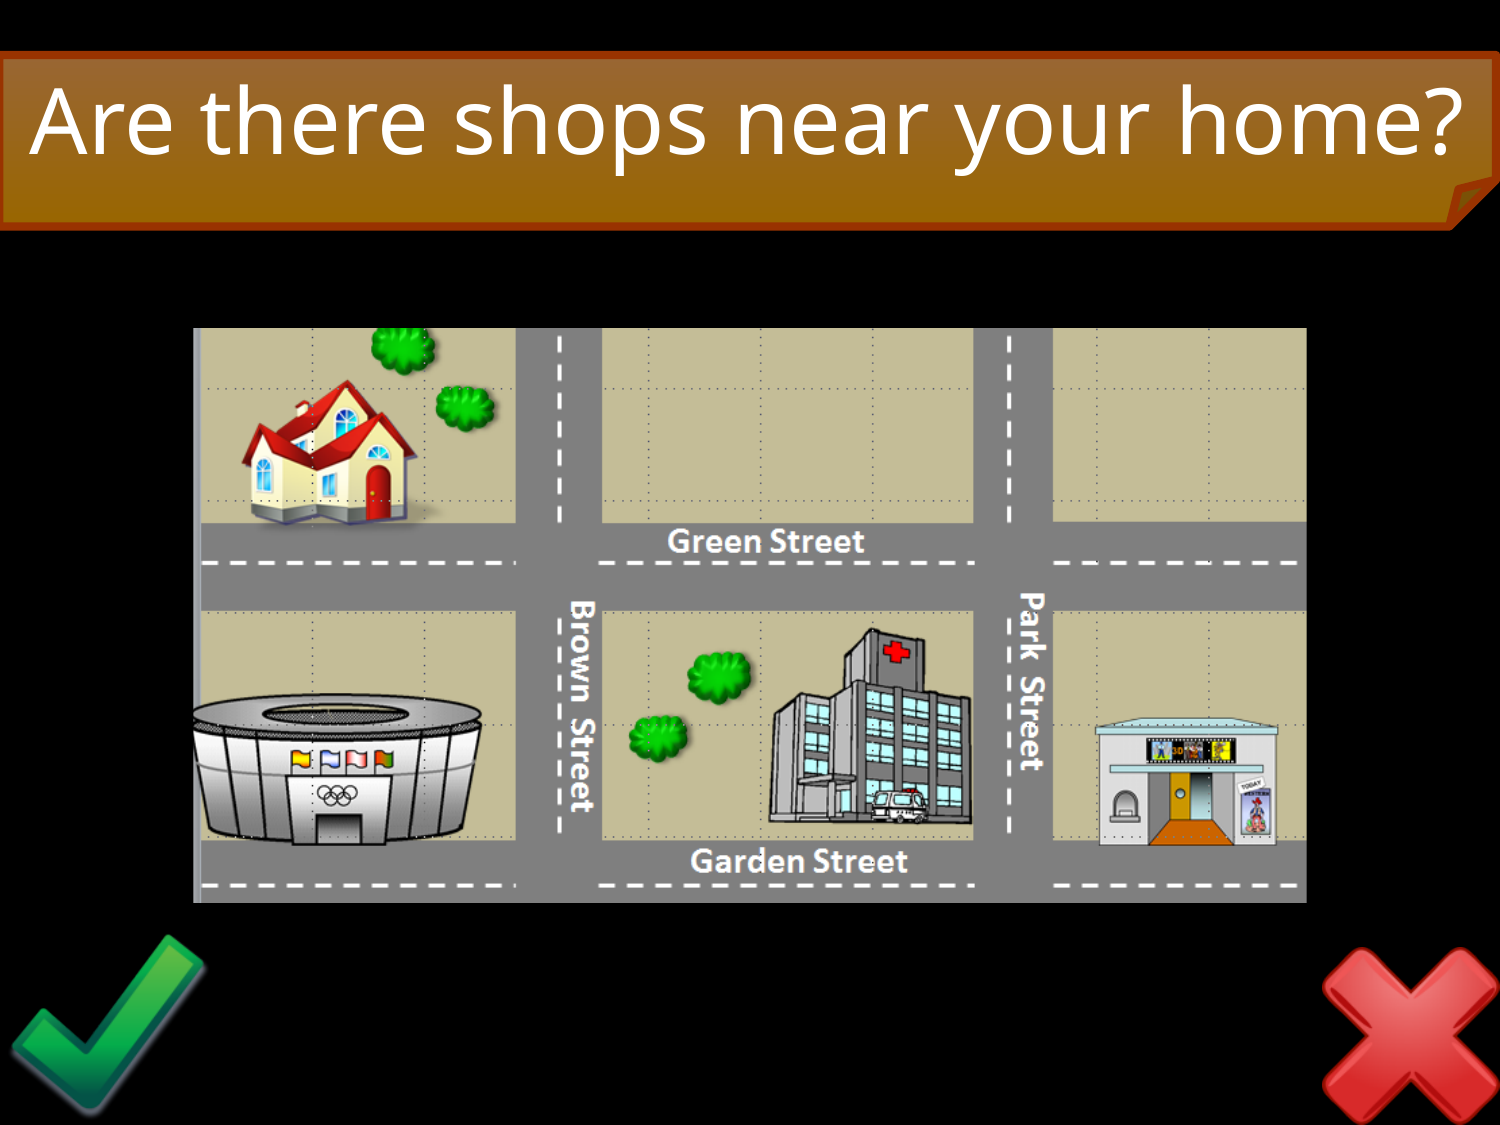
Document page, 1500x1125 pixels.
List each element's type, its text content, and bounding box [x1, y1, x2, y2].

text_box Are there shops near your home? [0, 55, 1497, 227]
picture [1322, 947, 1500, 1125]
picture [193, 328, 1307, 903]
picture [0, 930, 210, 1125]
